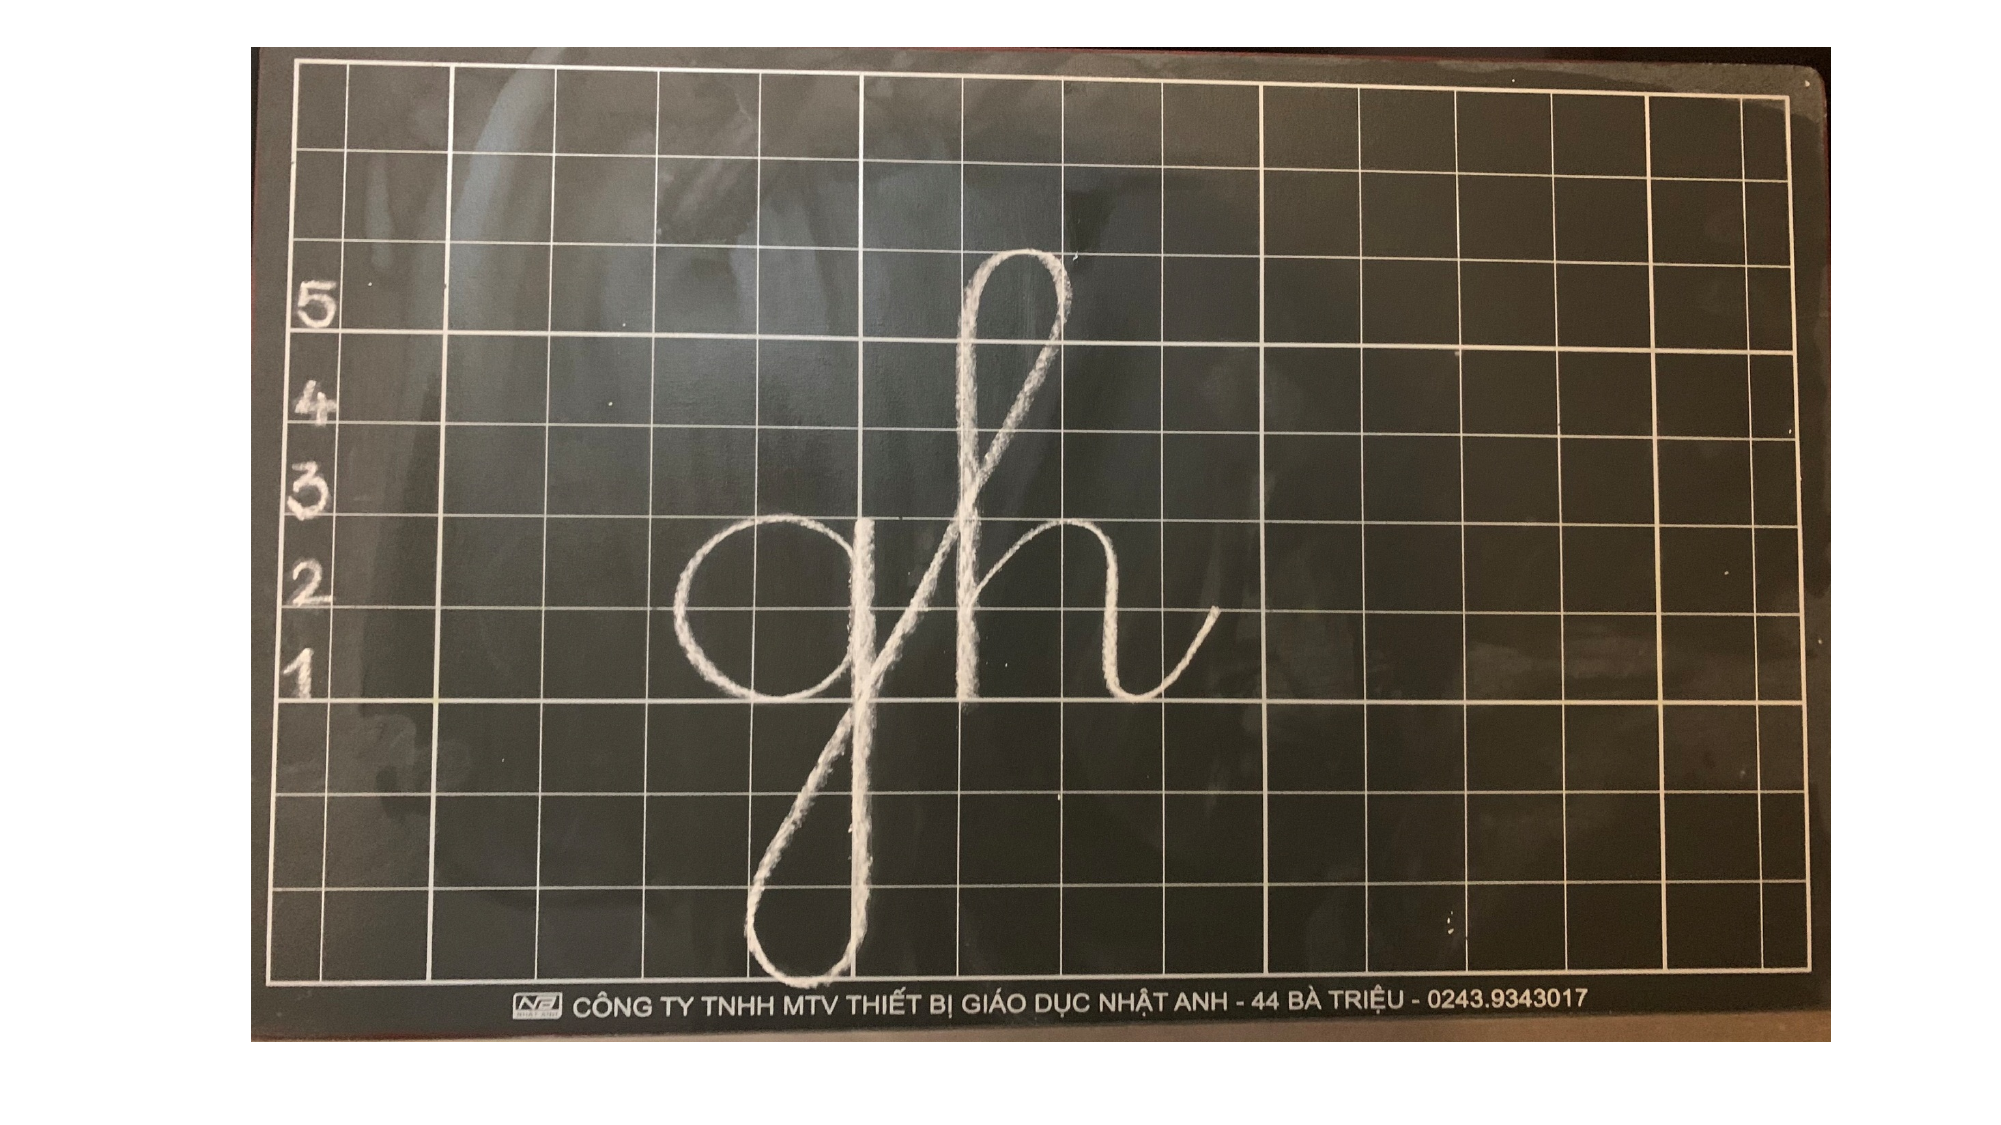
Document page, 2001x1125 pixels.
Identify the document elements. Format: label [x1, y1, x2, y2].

list [251, 47, 1831, 1042]
